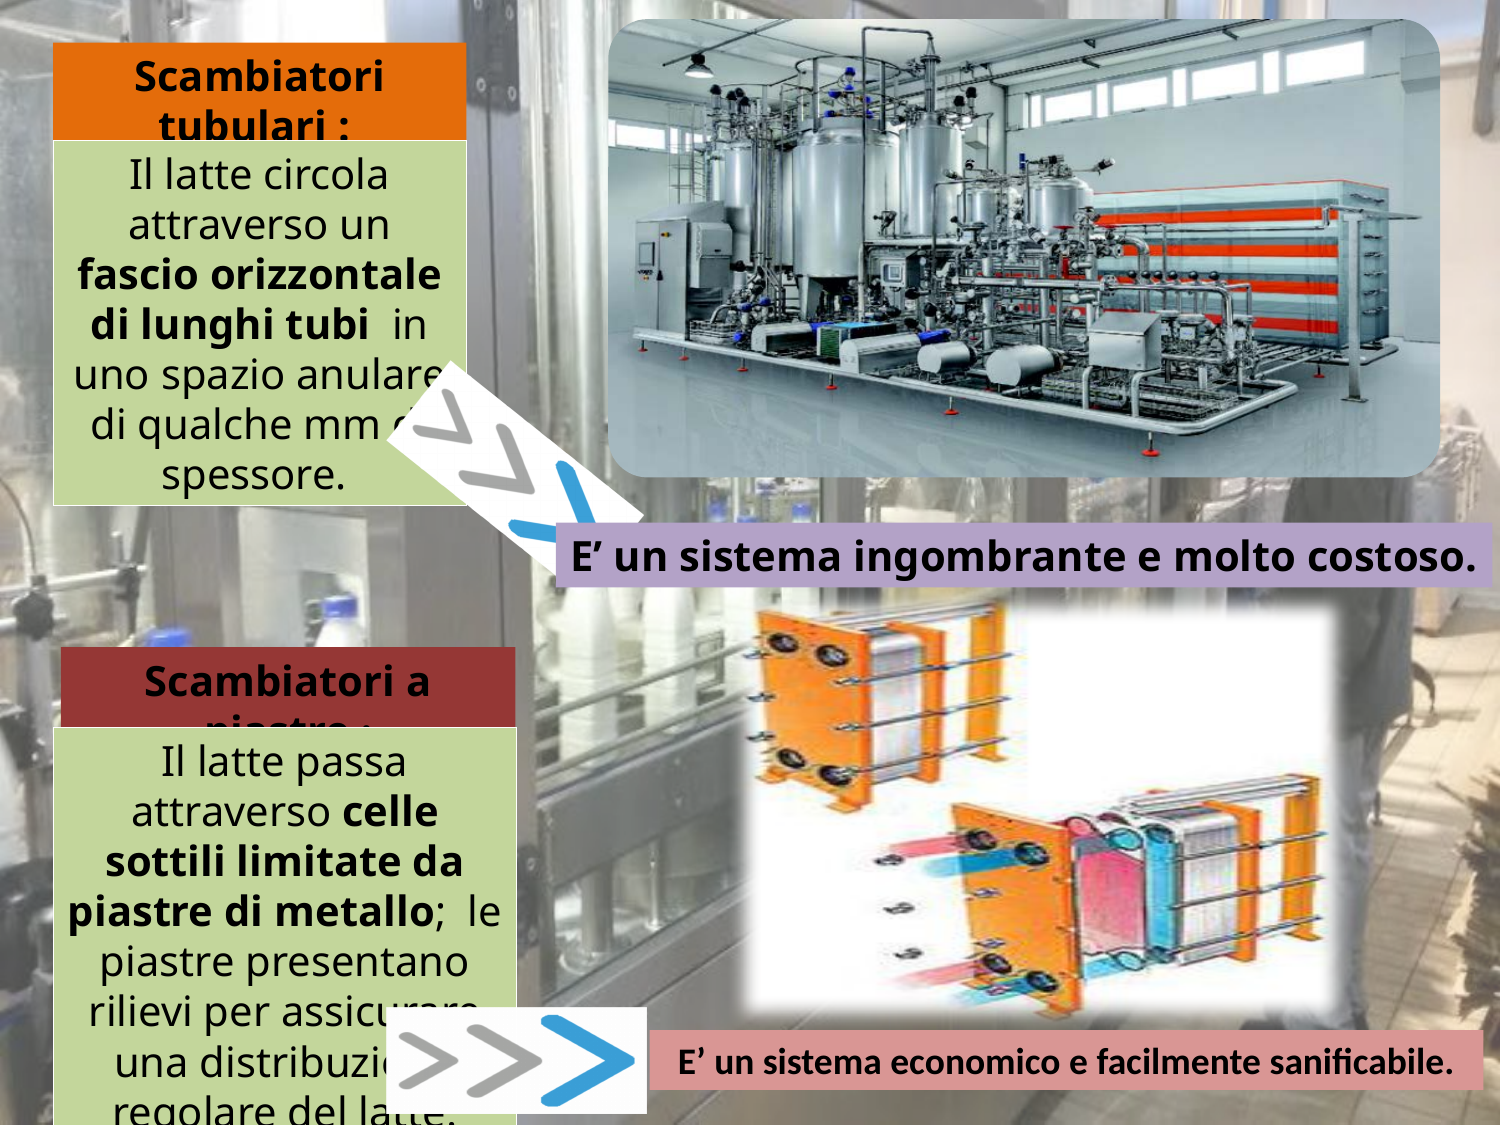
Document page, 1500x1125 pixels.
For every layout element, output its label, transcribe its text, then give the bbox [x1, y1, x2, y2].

text_box Scambiatori a piastre : [60, 647, 516, 727]
text_box Scambiatori tubulari : [53, 42, 467, 140]
picture [573, 588, 585, 594]
text_box E’ un sistema ingombrante e molto costoso. [571, 522, 1493, 588]
text_box E’ un sistema economico e facilmente sanificabile. [649, 1030, 1484, 1090]
text_box Il latte passa attraverso celle sottili limitate da piastre di metallo; le piastre presentano rilievi per assicurare una distribuzione regolare del latte. [53, 727, 517, 1125]
text_box Il latte circola attraverso un fascio orizzontale di lunghi tubi in uno spazio anulare di qualche mm di spessore. [53, 140, 467, 506]
picture [387, 930, 646, 1125]
picture [387, 353, 643, 602]
picture [726, 587, 1353, 1031]
picture [608, 18, 1441, 478]
